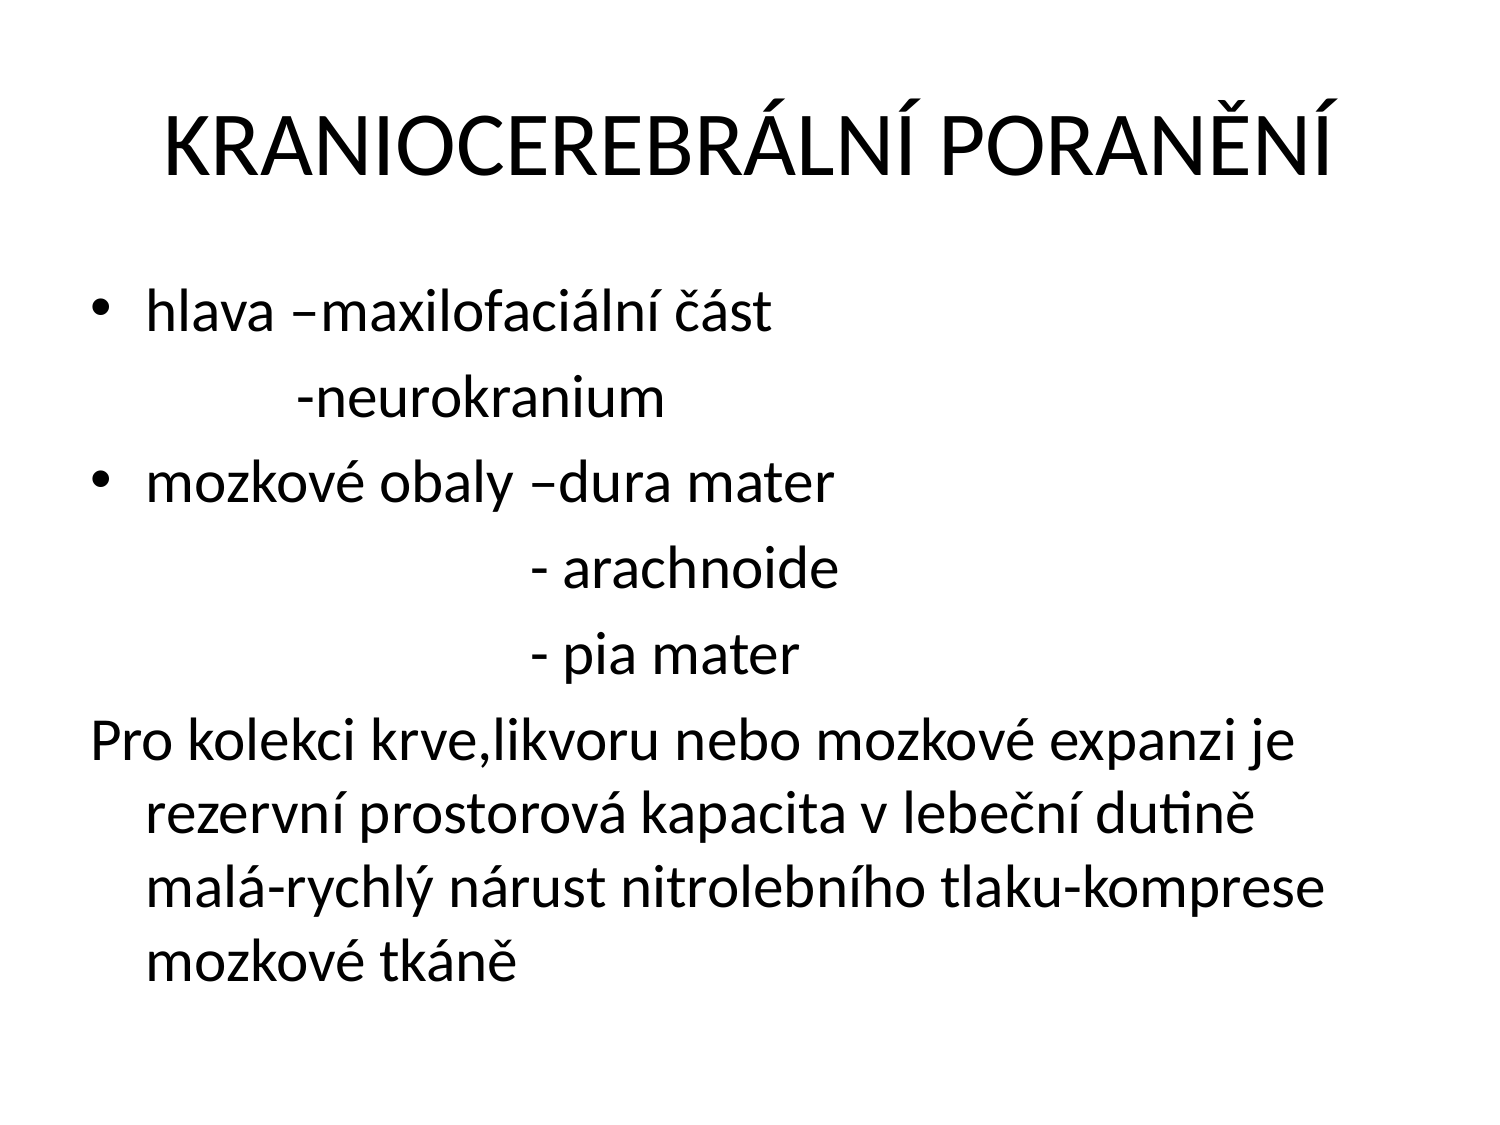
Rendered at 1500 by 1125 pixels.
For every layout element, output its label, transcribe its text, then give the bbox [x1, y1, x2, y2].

list hlava –maxilofaciální část -neurokranium mozkové obaly –dura mater - arachnoide - pia mater Pro kolekci krve,likvoru nebo mozkové expanzi je rezervní prostorová kapacita v lebeční dutině malá-rychlý nárust nitrolebního tlaku-komprese mozkové tkáně [75, 262, 1425, 1005]
title KRANIOCEREBRÁLNÍ PORANĚNÍ [75, 45, 1425, 233]
